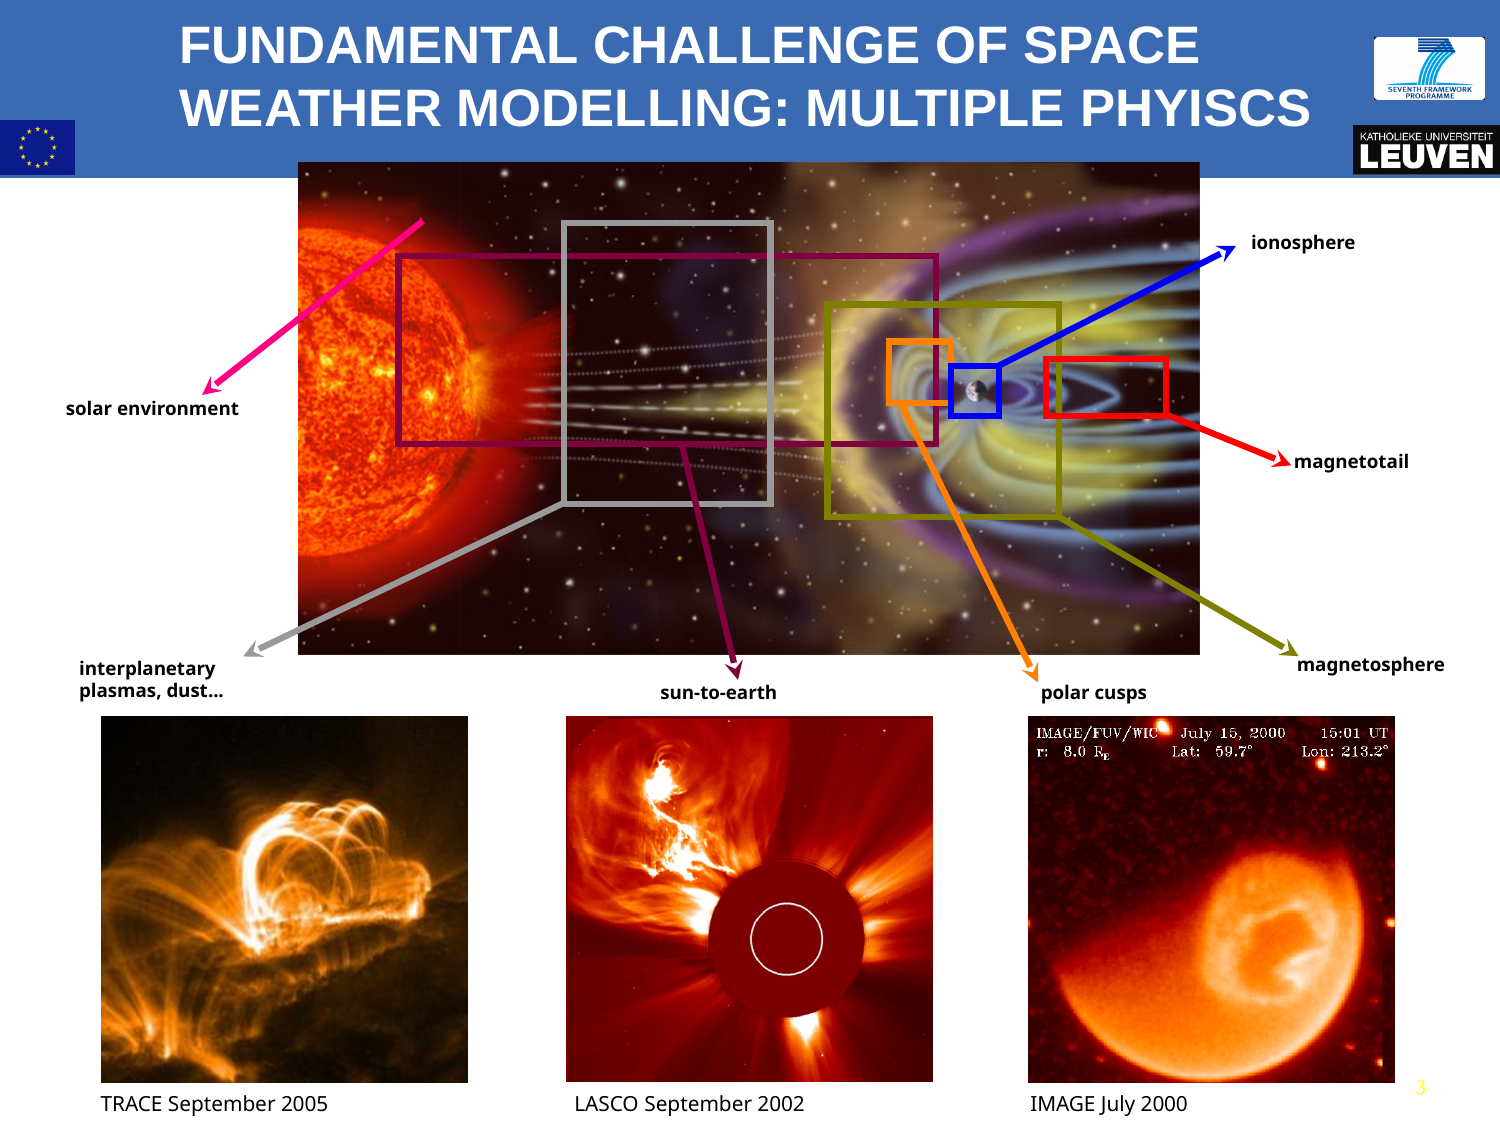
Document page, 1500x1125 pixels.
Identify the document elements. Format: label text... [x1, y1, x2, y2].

text_box [1277, 454, 1292, 467]
text_box ionosphere [1251, 230, 1356, 254]
text_box [1026, 668, 1039, 683]
text_box solar environment [65, 390, 267, 426]
text_box magnetotail [1294, 449, 1410, 472]
text_box magnetosphere [1296, 652, 1445, 676]
text_box [729, 666, 742, 680]
text_box LASCO September 2002 [574, 1091, 805, 1116]
text_box sun-to-earth sun-effect propagation [660, 680, 997, 704]
text_box [70, 0, 1421, 150]
text_box [1284, 644, 1296, 657]
picture [0, 120, 75, 175]
picture [565, 716, 933, 1082]
text_box 3 [1400, 1065, 1474, 1109]
picture [100, 716, 468, 1084]
picture [1028, 716, 1395, 1084]
picture [1353, 125, 1500, 175]
text_box [1222, 245, 1237, 257]
text_box Fundamental challenge of space weather modelling: multiple phyiscs [149, 3, 1338, 163]
picture [1421, 37, 1485, 100]
text_box polar cusps [1040, 680, 1148, 704]
text_box interplanetary plasmas, dust... [79, 649, 280, 709]
text_box IMAGE July 2000 [1030, 1093, 1188, 1116]
picture [298, 162, 1200, 655]
text_box TRACE September 2005 [100, 1092, 329, 1116]
